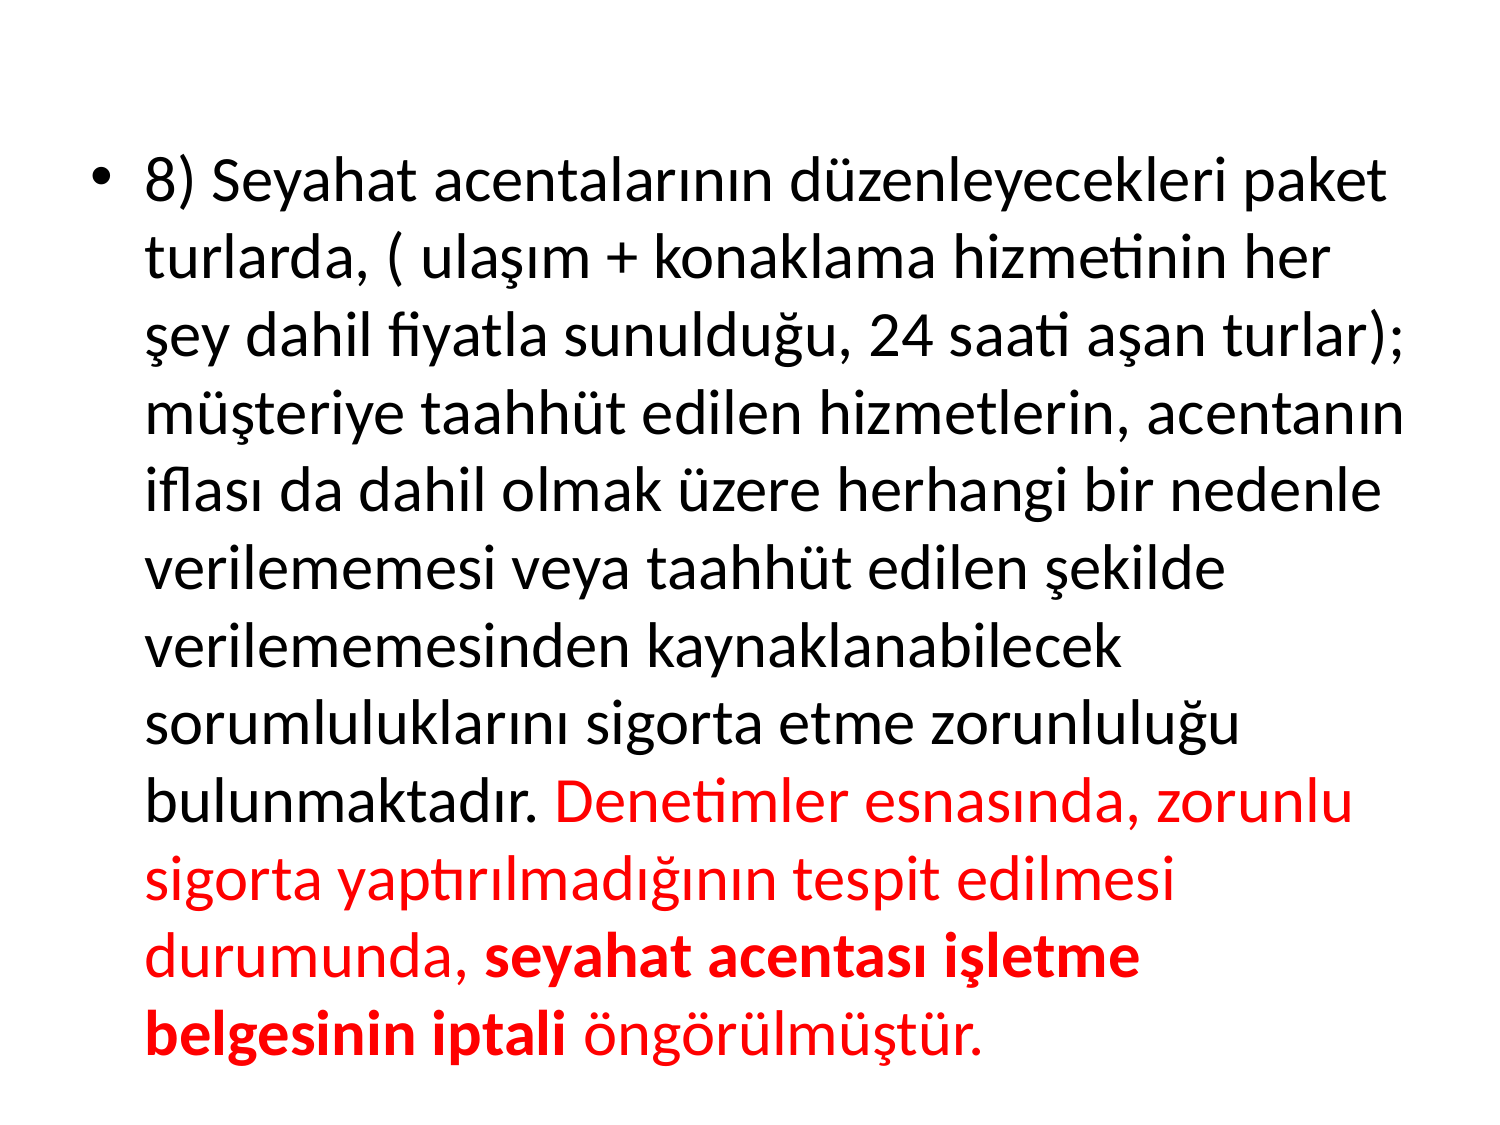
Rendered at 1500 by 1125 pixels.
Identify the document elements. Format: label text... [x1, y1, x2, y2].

list 8) Seyahat acentalarının düzenleyecekleri paket turlarda, ( ulaşım + konaklama hizmetinin her şey dahil fiyatla sunulduğu, 24 saati aşan turlar); müşteriye taahhüt edilen hizmetlerin, acentanın iflası da dahil olmak üzere herhangi bir nedenle verilememesi veya taahhüt edilen şekilde verilememesinden kaynaklanabilecek sorumluluklarını sigorta etme zorunluluğu bulunmaktadır. Denetimler esnasında, zorunlu sigorta yaptırılmadığının tespit edilmesi durumunda, seyahat acentası işletme belgesinin iptali öngörülmüştür. [75, 128, 1425, 1079]
